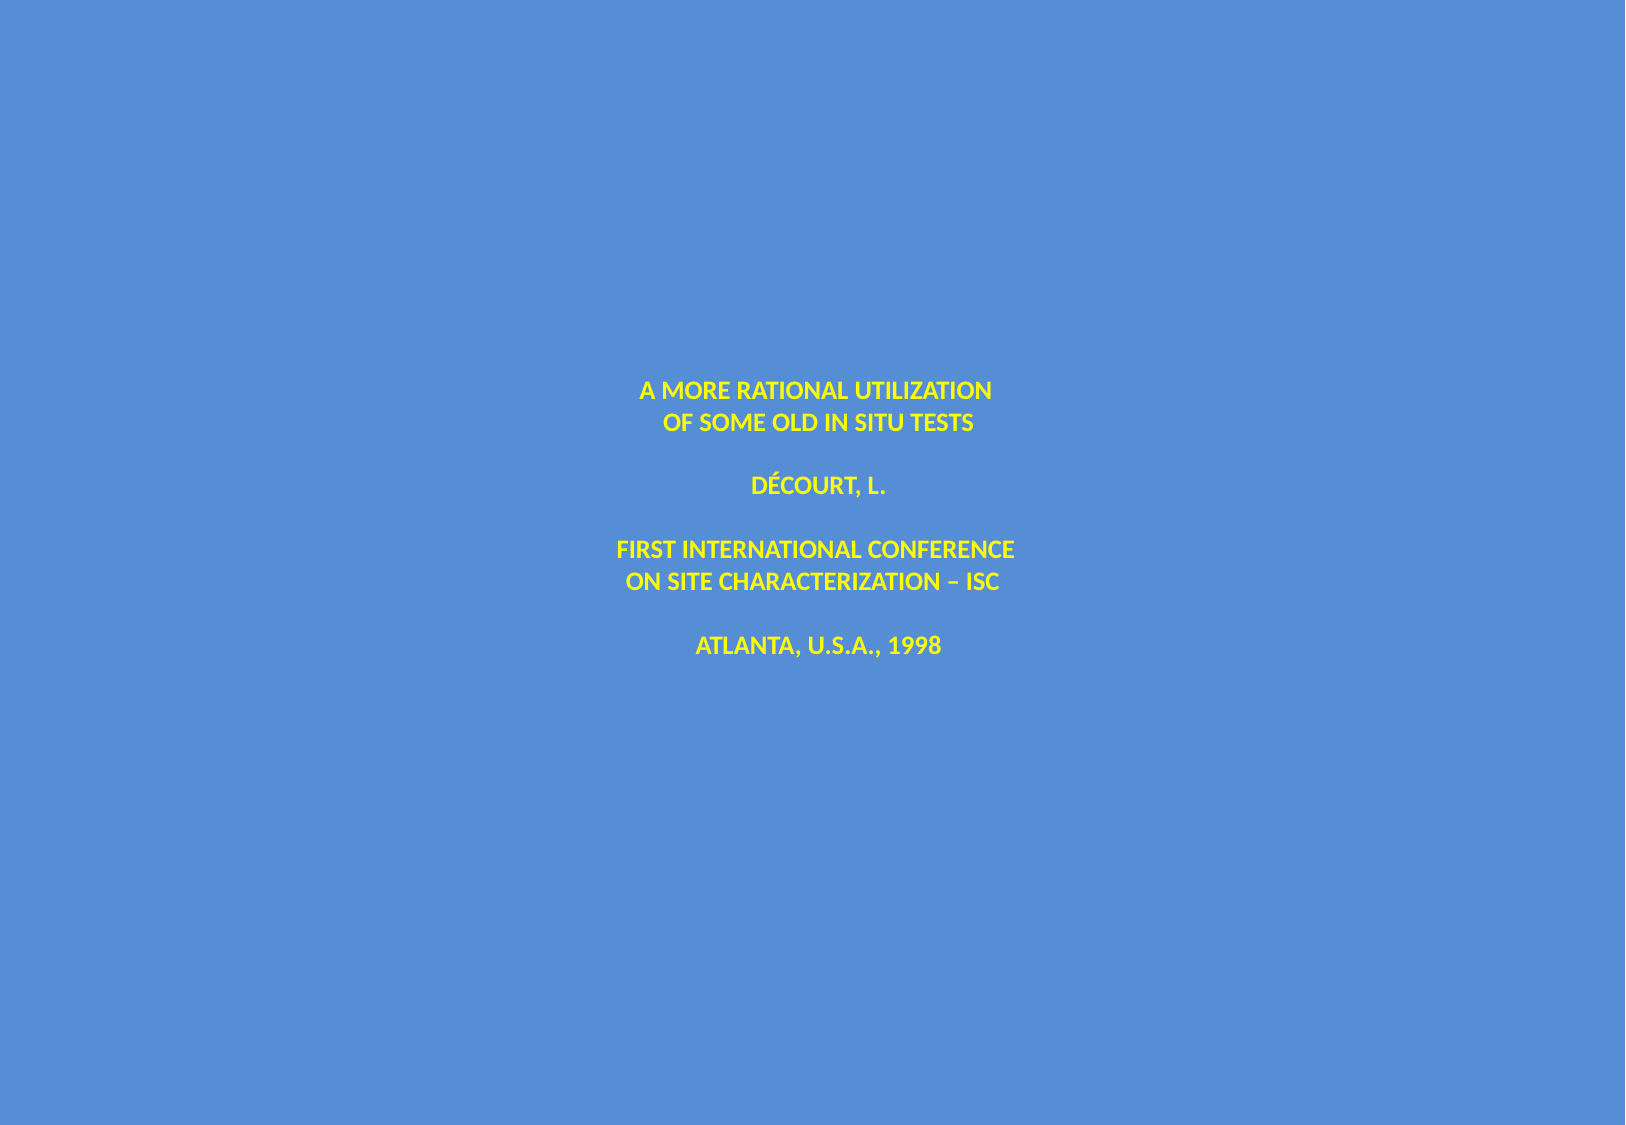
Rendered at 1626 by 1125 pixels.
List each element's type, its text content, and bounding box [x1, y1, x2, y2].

title A MORE RATIONAL UTILIZATION OF SOME OLD IN SITU TESTS DÉCOURT, L. FIRST INTERNATIONAL CONFERENCE ON SITE CHARACTERIZATION – ISC ATLANTA, U.S.A., 1998 [5, 196, 1625, 831]
